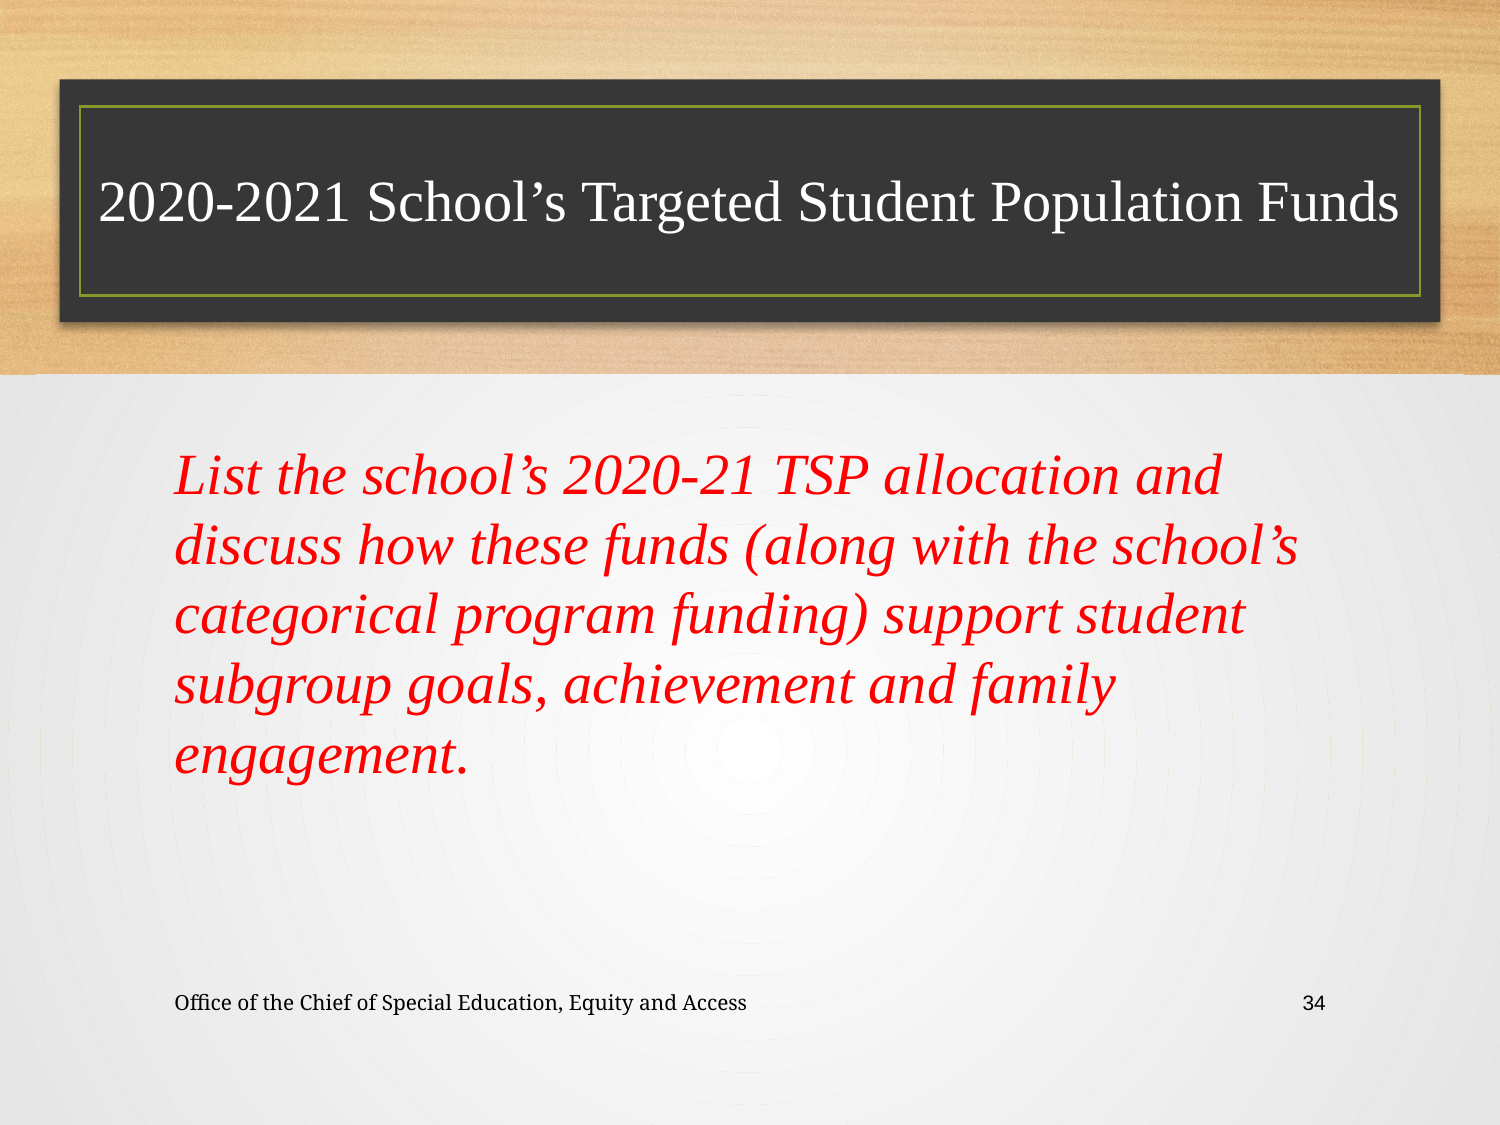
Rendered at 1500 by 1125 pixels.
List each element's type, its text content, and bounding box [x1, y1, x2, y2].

text_box [58, 78, 1442, 323]
list List the school’s 2020-21 TSP allocation and discuss how these funds (along with the school’s categorical program funding) support student subgroup goals, achievement and family engagement. [159, 428, 1341, 964]
footer Office of the Chief of Special Education, Equity and Access [159, 979, 1059, 1025]
text_box [0, 374, 1500, 1125]
slide_number 34 [1273, 979, 1341, 1025]
text_box [79, 106, 1421, 296]
text_box [0, 0, 1500, 374]
